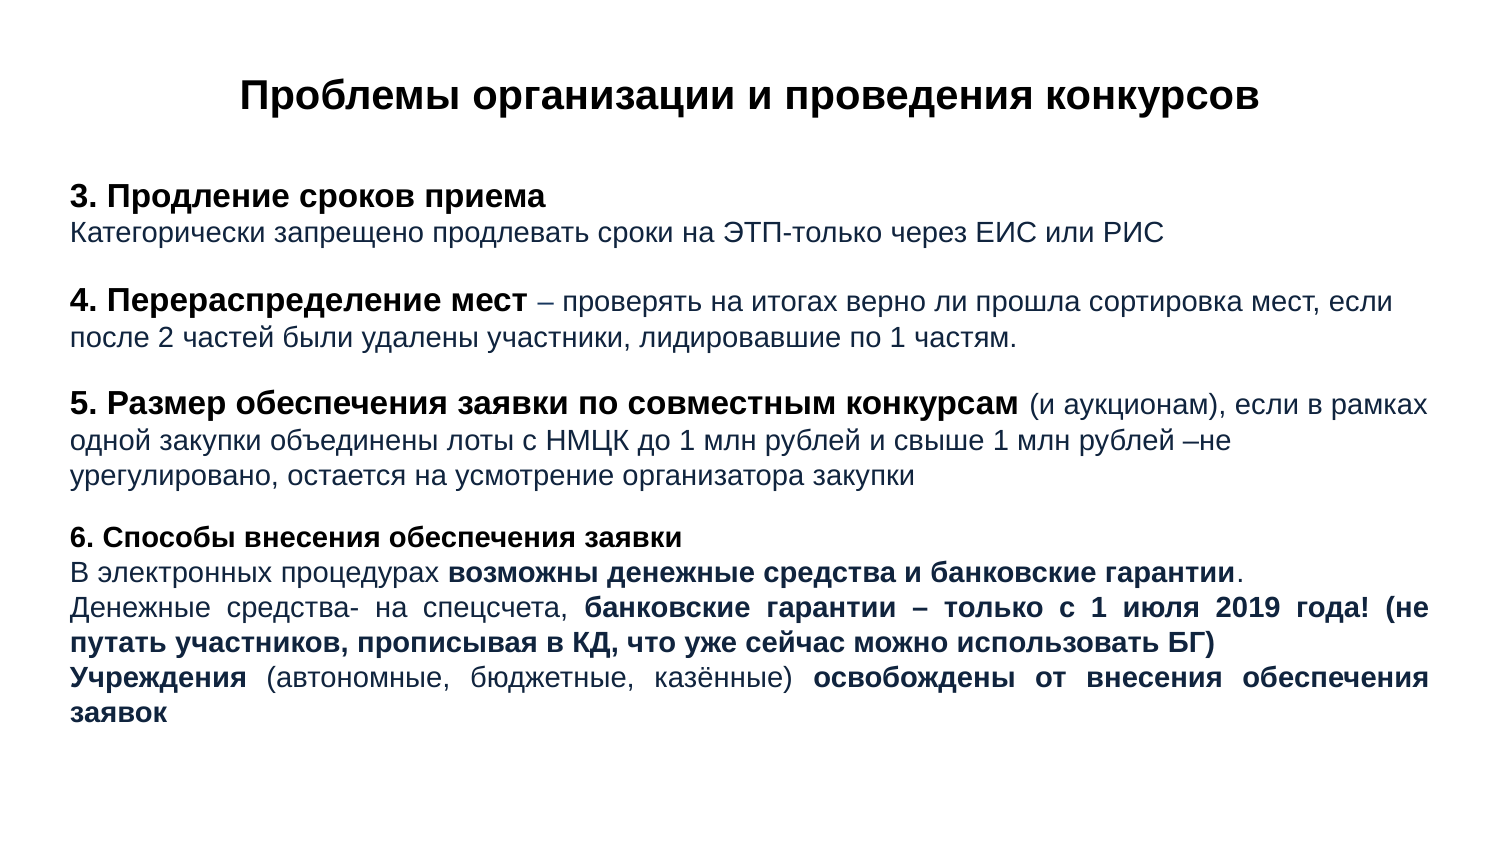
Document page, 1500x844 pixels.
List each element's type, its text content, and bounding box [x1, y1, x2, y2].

list 3. Продление сроков приема Категорически запрещено продлевать сроки на ЭТП-только через ЕИС или РИС 4. Перераспределение мест – проверять на итогах верно ли прошла сортировка мест, если после 2 частей были удалены участники, лидировавшие по 1 частям. 5. Размер обеспечения заявки по совместным конкурсам (и аукционам), если в рамках одной закупки объединены лоты с НМЦК до 1 млн рублей и свыше 1 млн рублей –не урегулировано, остается на усмотрение организатора закупки 6. Способы внесения обеспечения заявки В электронных процедурах возможны денежные средства и банковские гарантии. Денежные средства- на спецсчета, банковские гарантии – только с 1 июля 2019 года! (не путать участников, прописывая в КД, что уже сейчас можно использовать БГ) Учреждения (автономные, бюджетные, казённые) освобождены от внесения обеспечения заявок [69, 173, 1430, 731]
title Проблемы организации и проведения конкурсов [88, 67, 1412, 173]
